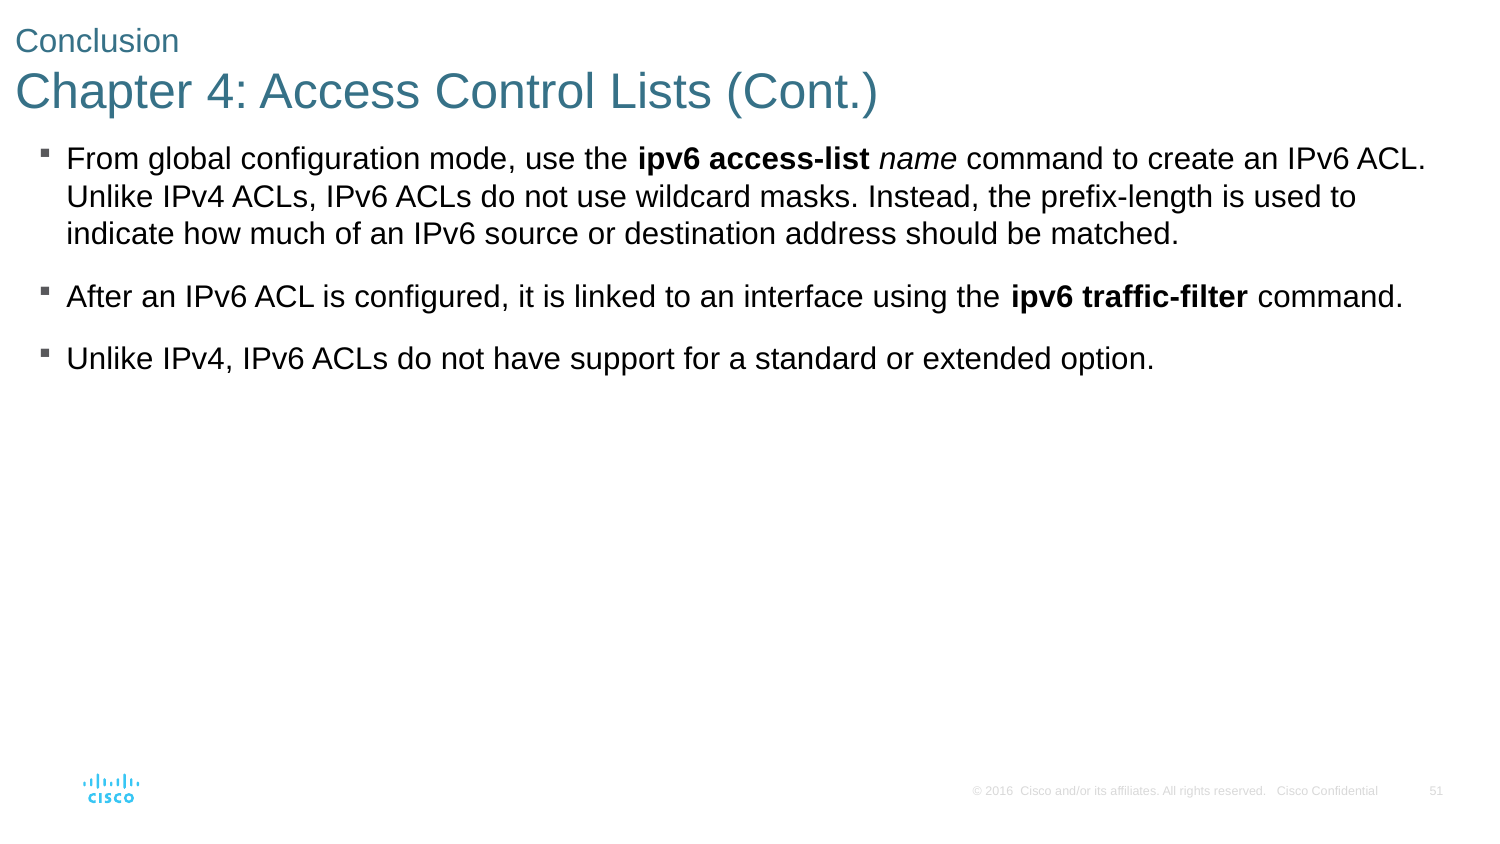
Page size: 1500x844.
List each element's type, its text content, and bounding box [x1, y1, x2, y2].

title Conclusion Chapter 4: Access Control Lists (Cont.) [0, 6, 1500, 131]
list From global configuration mode, use the ipv6 access-list name command to create an IPv6 ACL. Unlike IPv4 ACLs, IPv6 ACLs do not use wildcard masks. Instead, the prefix-length is used to indicate how much of an IPv6 source or destination address should be matched. After an IPv6 ACL is configured, it is linked to an interface using the ipv6 traffic-filter command. Unlike IPv4, IPv6 ACLs do not have support for a standard or extended option. [23, 131, 1476, 813]
